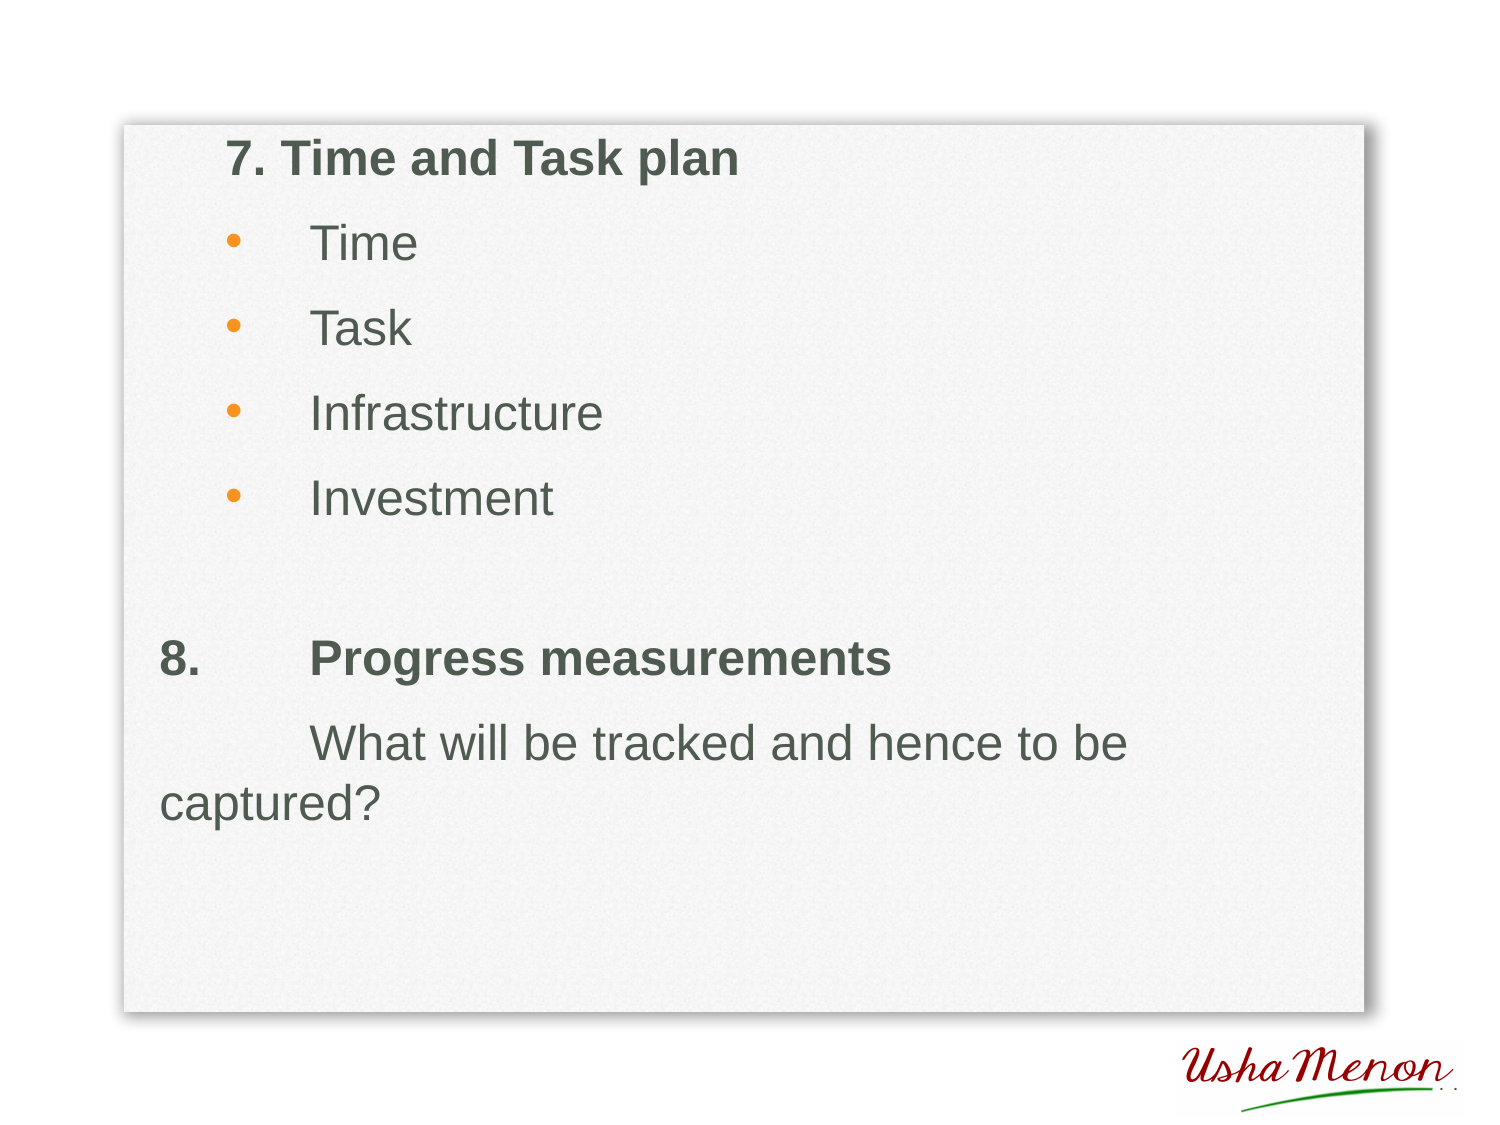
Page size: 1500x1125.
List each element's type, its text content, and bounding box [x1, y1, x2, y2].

list 7. Time and Task plan Time Task Infrastructure Investment 8. Progress measurements What will be tracked and hence to be captured? [159, 125, 1330, 951]
text_box [122, 123, 1366, 1013]
picture [1174, 1040, 1465, 1117]
